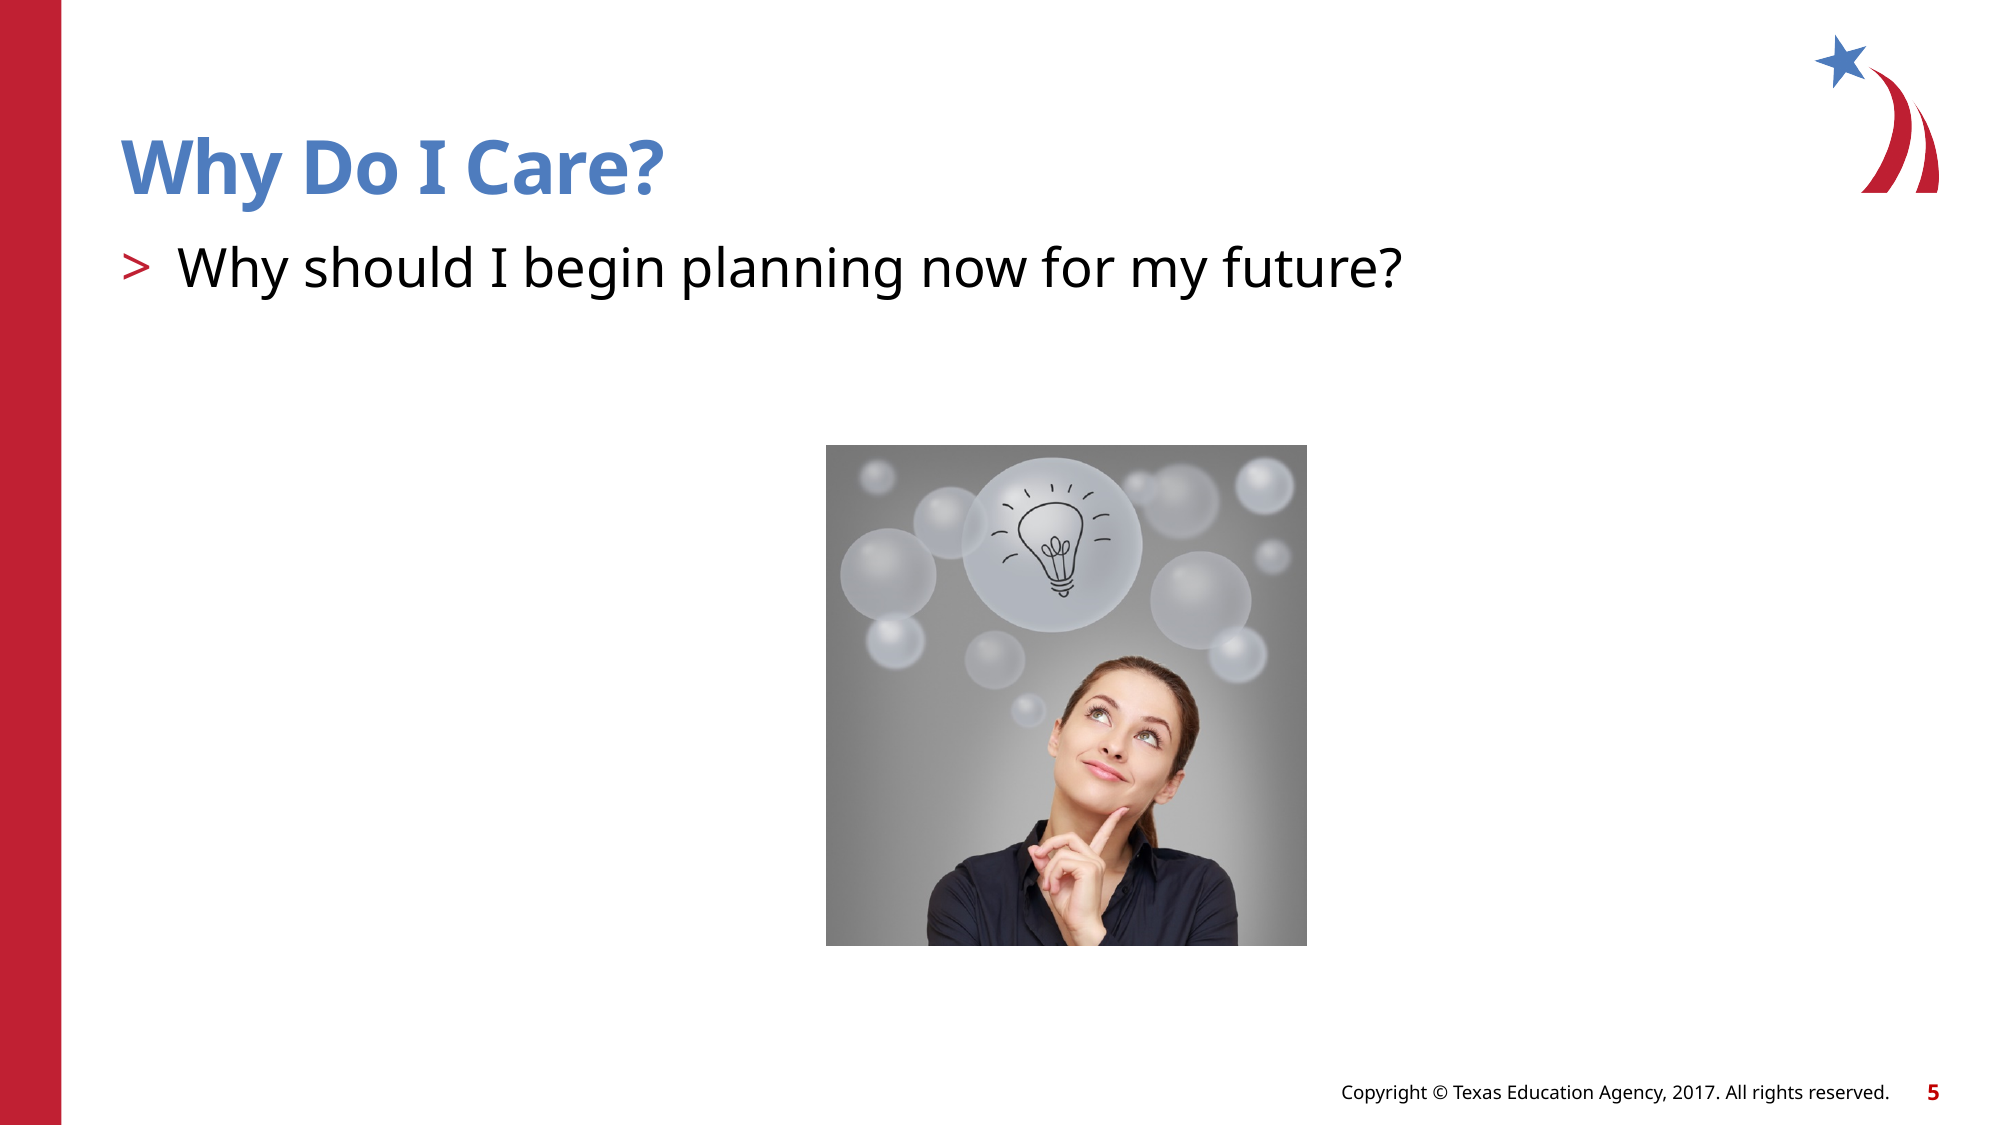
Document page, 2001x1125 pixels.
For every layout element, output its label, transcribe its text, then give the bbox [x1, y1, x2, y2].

list Why should I begin planning now for my future? [121, 233, 1936, 1010]
picture [1814, 34, 1939, 193]
title Why Do I Care? [121, 66, 1772, 211]
picture [826, 445, 1307, 946]
